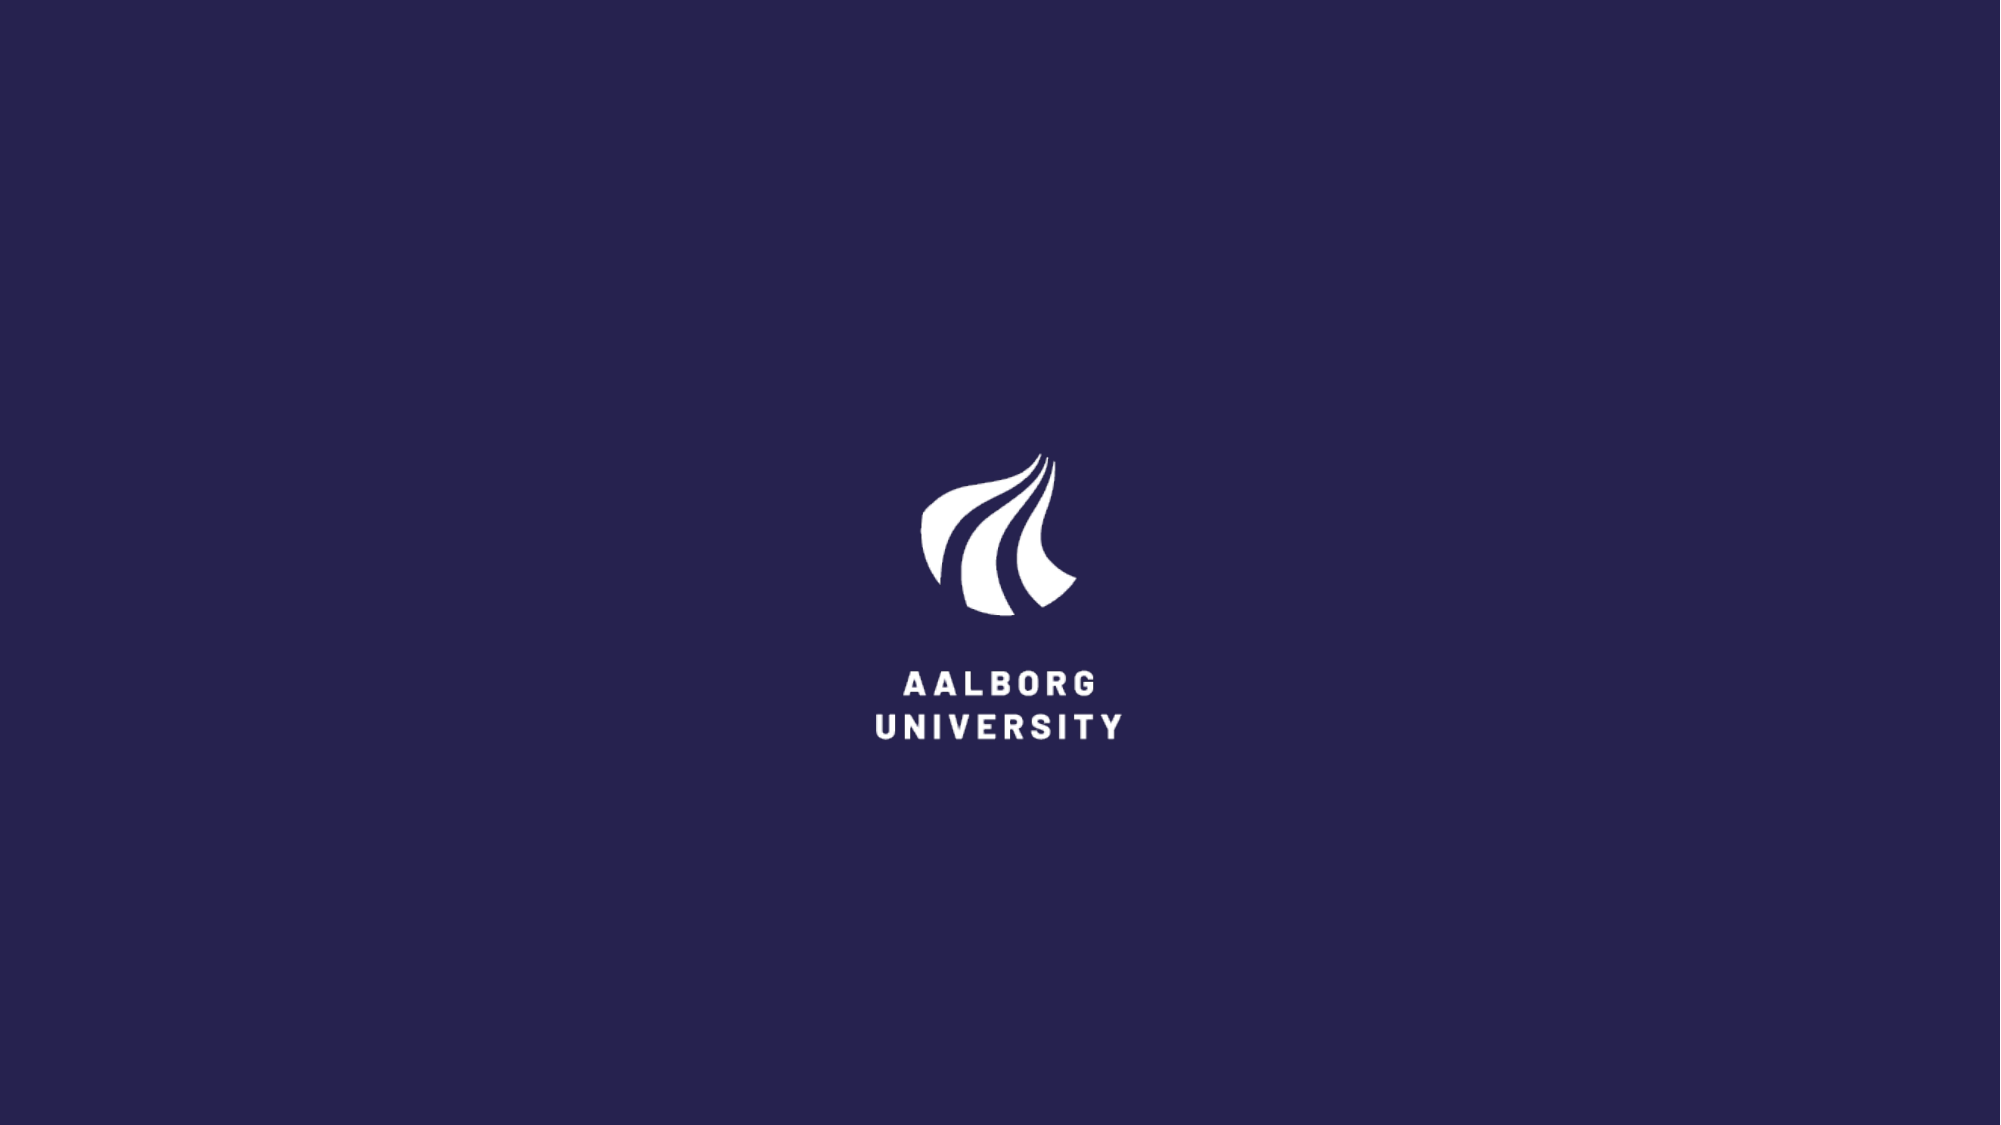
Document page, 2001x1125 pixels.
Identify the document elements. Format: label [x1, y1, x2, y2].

text_box [0, 0, 2000, 1125]
picture [876, 453, 1124, 742]
